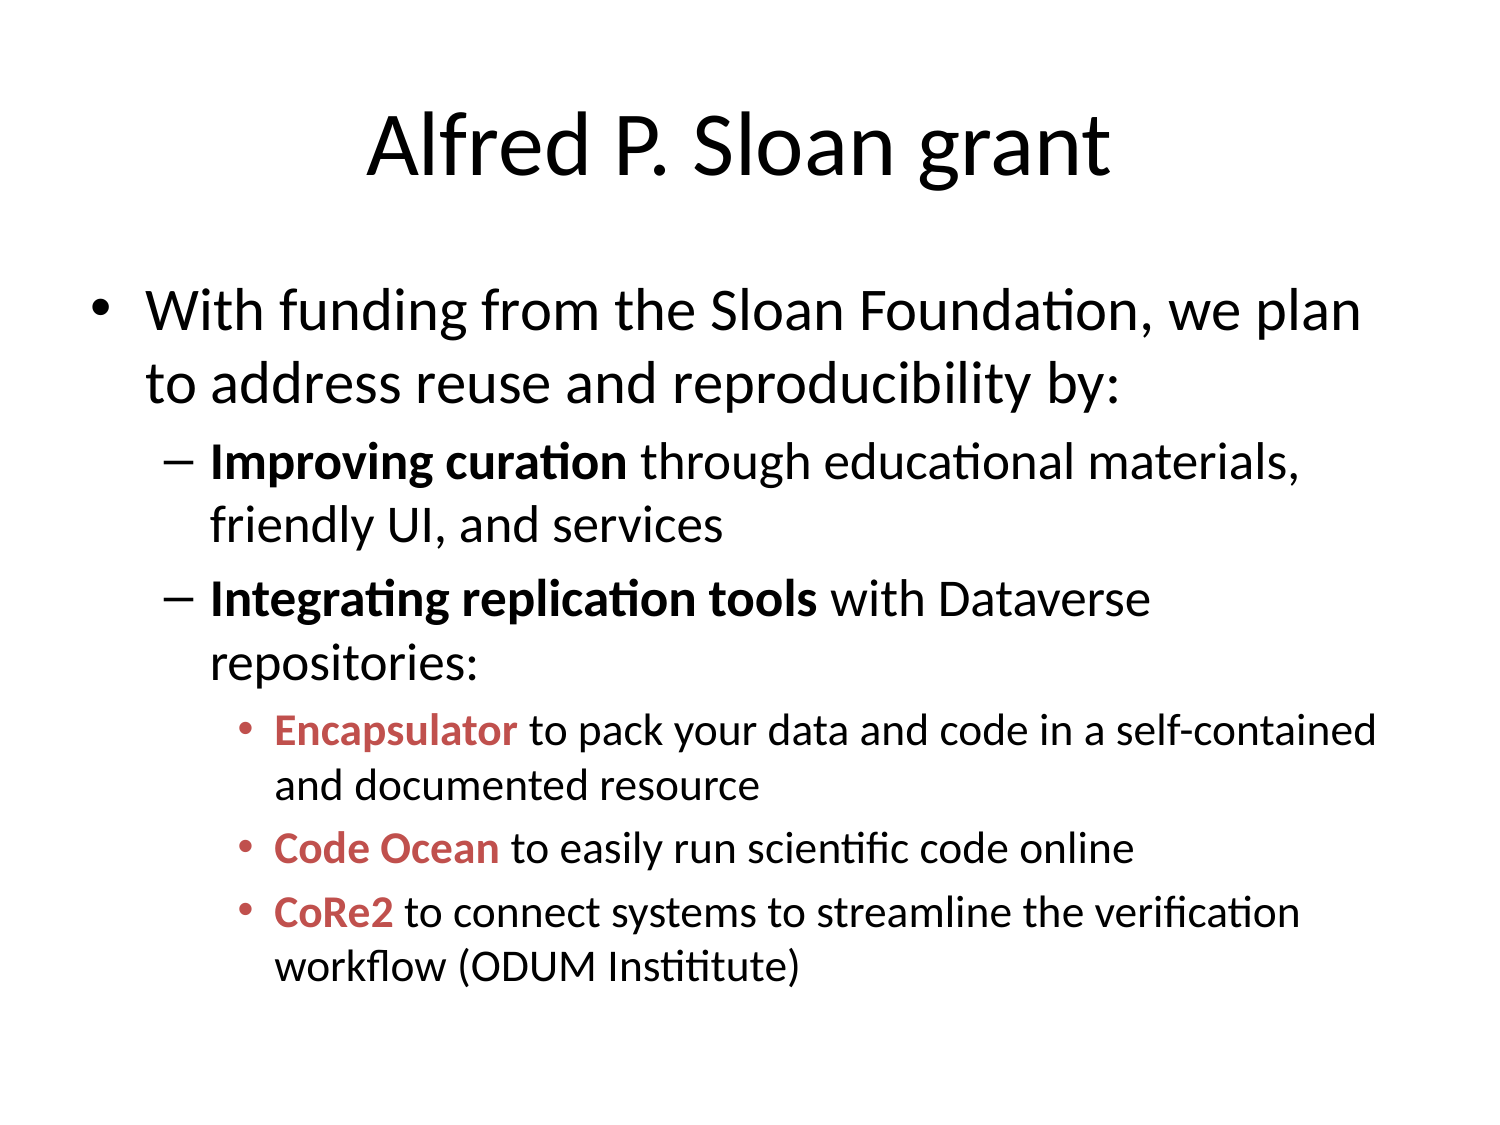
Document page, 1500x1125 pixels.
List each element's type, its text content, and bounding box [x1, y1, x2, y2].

title Alfred P. Sloan grant [75, 45, 1425, 233]
list With funding from the Sloan Foundation, we plan to address reuse and reproducibility by: Improving curation through educational materials, friendly UI, and services Integrating replication tools with Dataverse repositories: Encapsulator to pack your data and code in a self-contained and documented resource Code Ocean to easily run scientific code online CoRe2 to connect systems to streamline the verification workflow (ODUM Instititute) [75, 262, 1425, 1005]
